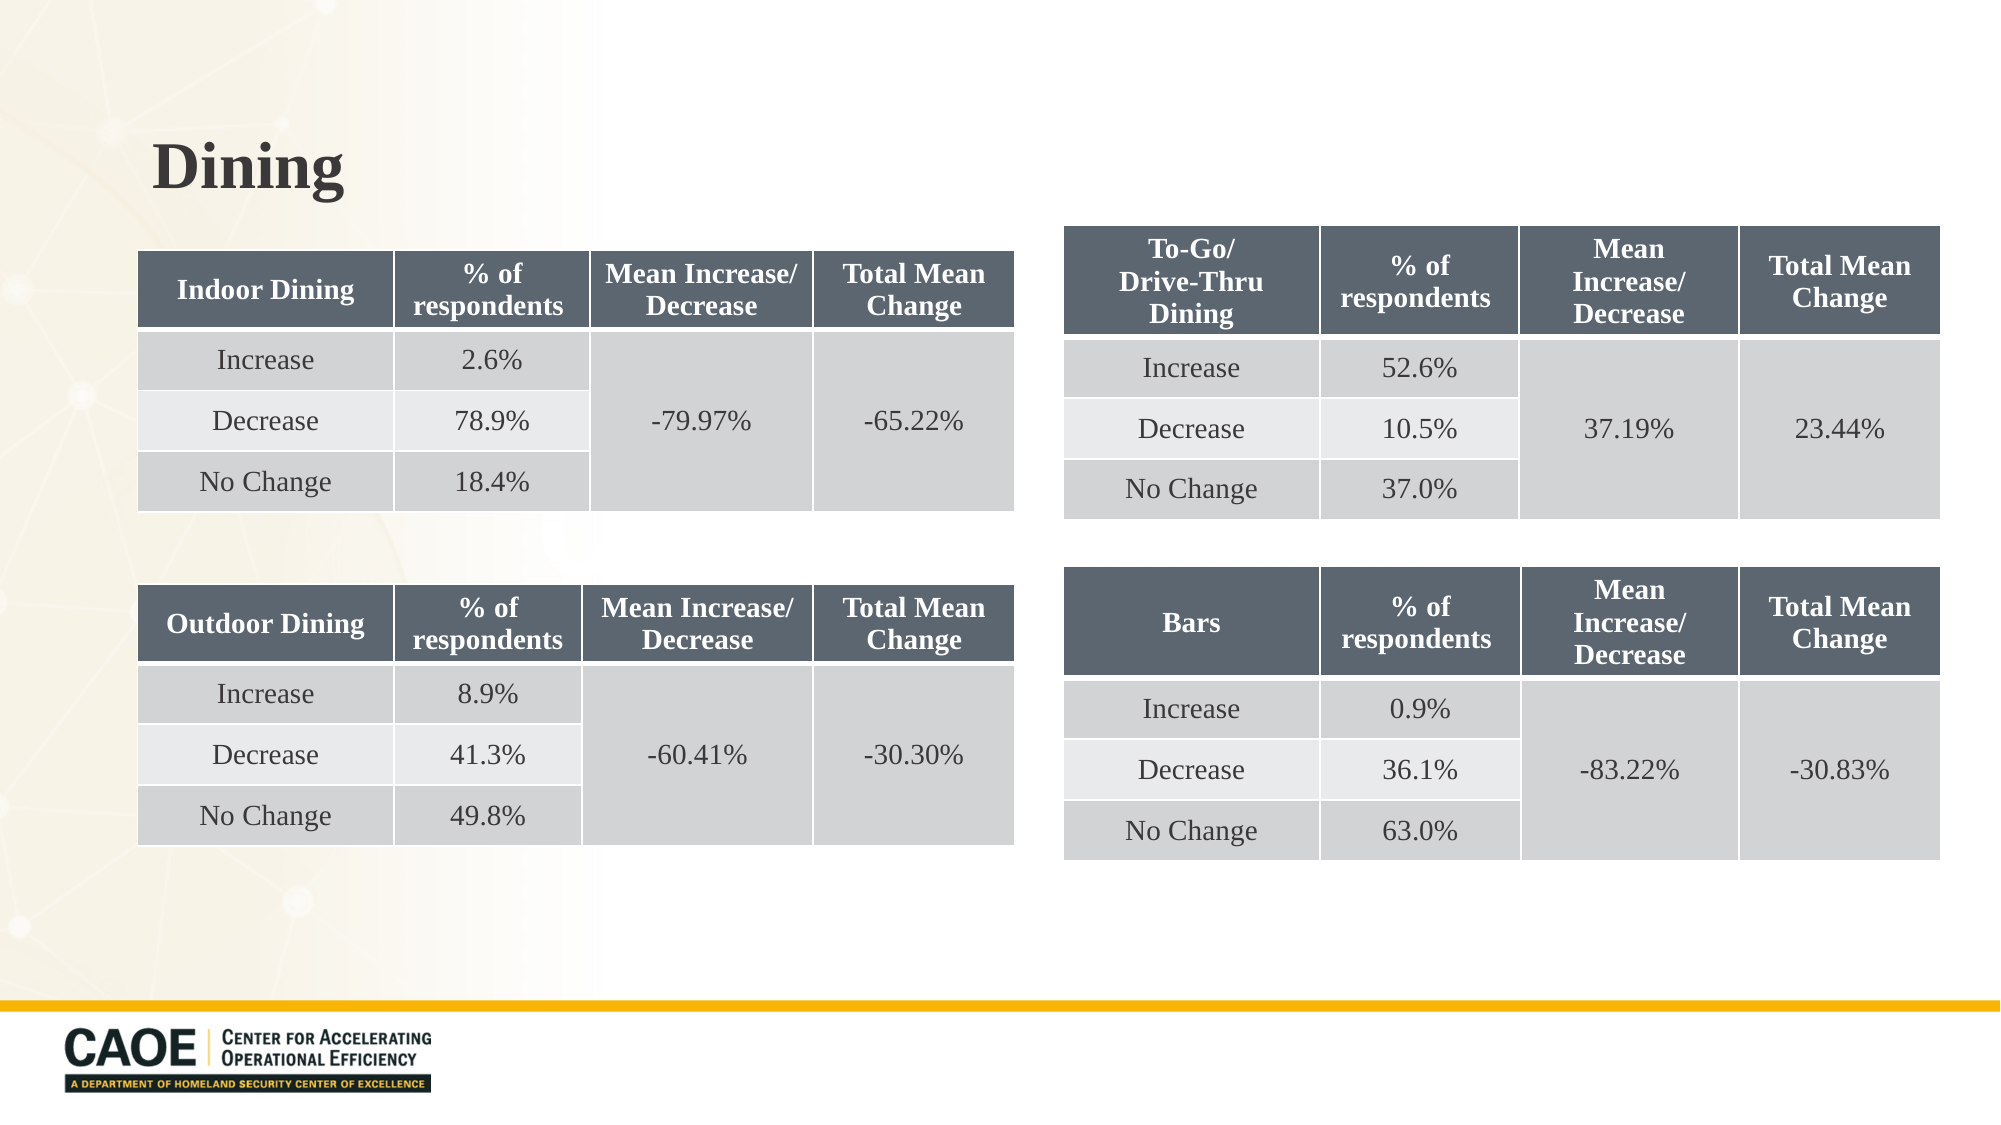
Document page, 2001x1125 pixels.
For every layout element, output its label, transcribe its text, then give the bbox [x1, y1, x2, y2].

table_cell -83.22% [1522, 681, 1738, 860]
table_cell No Change [138, 452, 393, 511]
table_header % of respondents [395, 251, 589, 327]
table_cell -79.97% [591, 332, 812, 511]
table_cell 18.4% [395, 452, 589, 511]
table_header % of respondents [1321, 567, 1520, 675]
table_cell No Change [138, 786, 393, 845]
picture [496, 436, 1504, 689]
table_cell -30.30% [814, 666, 1014, 845]
table_cell 63.0% [1321, 801, 1520, 860]
table_header Bars [1064, 567, 1319, 675]
table_header Mean Increase/ Decrease [1520, 226, 1738, 334]
table_cell No Change [1064, 460, 1319, 519]
picture [64, 1027, 431, 1093]
table_cell -30.83% [1740, 681, 1940, 860]
table_cell 41.3% [395, 725, 581, 784]
table_header Mean Increase/ Decrease [591, 251, 812, 327]
table_cell 37.0% [1321, 460, 1518, 519]
table_header Total Mean Change [1740, 567, 1940, 675]
table_header Total Mean Change [814, 251, 1014, 327]
table_header Indoor Dining [138, 251, 393, 327]
table_header % of respondents [395, 585, 581, 661]
table_header Total Mean Change [814, 585, 1014, 661]
table_cell Decrease [138, 391, 393, 450]
table_cell 49.8% [395, 786, 581, 845]
table_cell 2.6% [395, 332, 589, 390]
table_cell 23.44% [1740, 340, 1940, 519]
table_cell Decrease [1064, 740, 1319, 799]
table_cell 37.19% [1520, 340, 1738, 519]
table_cell Increase [1064, 681, 1319, 738]
table_cell Increase [1064, 340, 1319, 397]
table_cell 52.6% [1321, 340, 1518, 397]
table_header % of respondents [1321, 226, 1518, 334]
table_header Mean Increase/ Decrease [1522, 567, 1738, 675]
table_cell Increase [138, 666, 393, 723]
table_cell Decrease [1064, 399, 1319, 458]
table_header Total Mean Change [1740, 226, 1940, 334]
table_cell 36.1% [1321, 740, 1520, 799]
table_cell 10.5% [1321, 399, 1518, 458]
table_cell 78.9% [395, 391, 589, 450]
table_cell 8.9% [395, 666, 581, 723]
table_header To-Go/ Drive-Thru Dining [1064, 226, 1319, 334]
table_cell Increase [138, 332, 393, 390]
table_cell Decrease [138, 725, 393, 784]
table_cell -65.22% [814, 332, 1014, 511]
table_cell No Change [1064, 801, 1319, 860]
table_header Outdoor Dining [138, 585, 393, 661]
table_cell -60.41% [583, 666, 812, 845]
table_cell 0.9% [1321, 681, 1520, 738]
table_header Mean Increase/ Decrease [583, 585, 812, 661]
title Dining [137, 59, 1863, 278]
